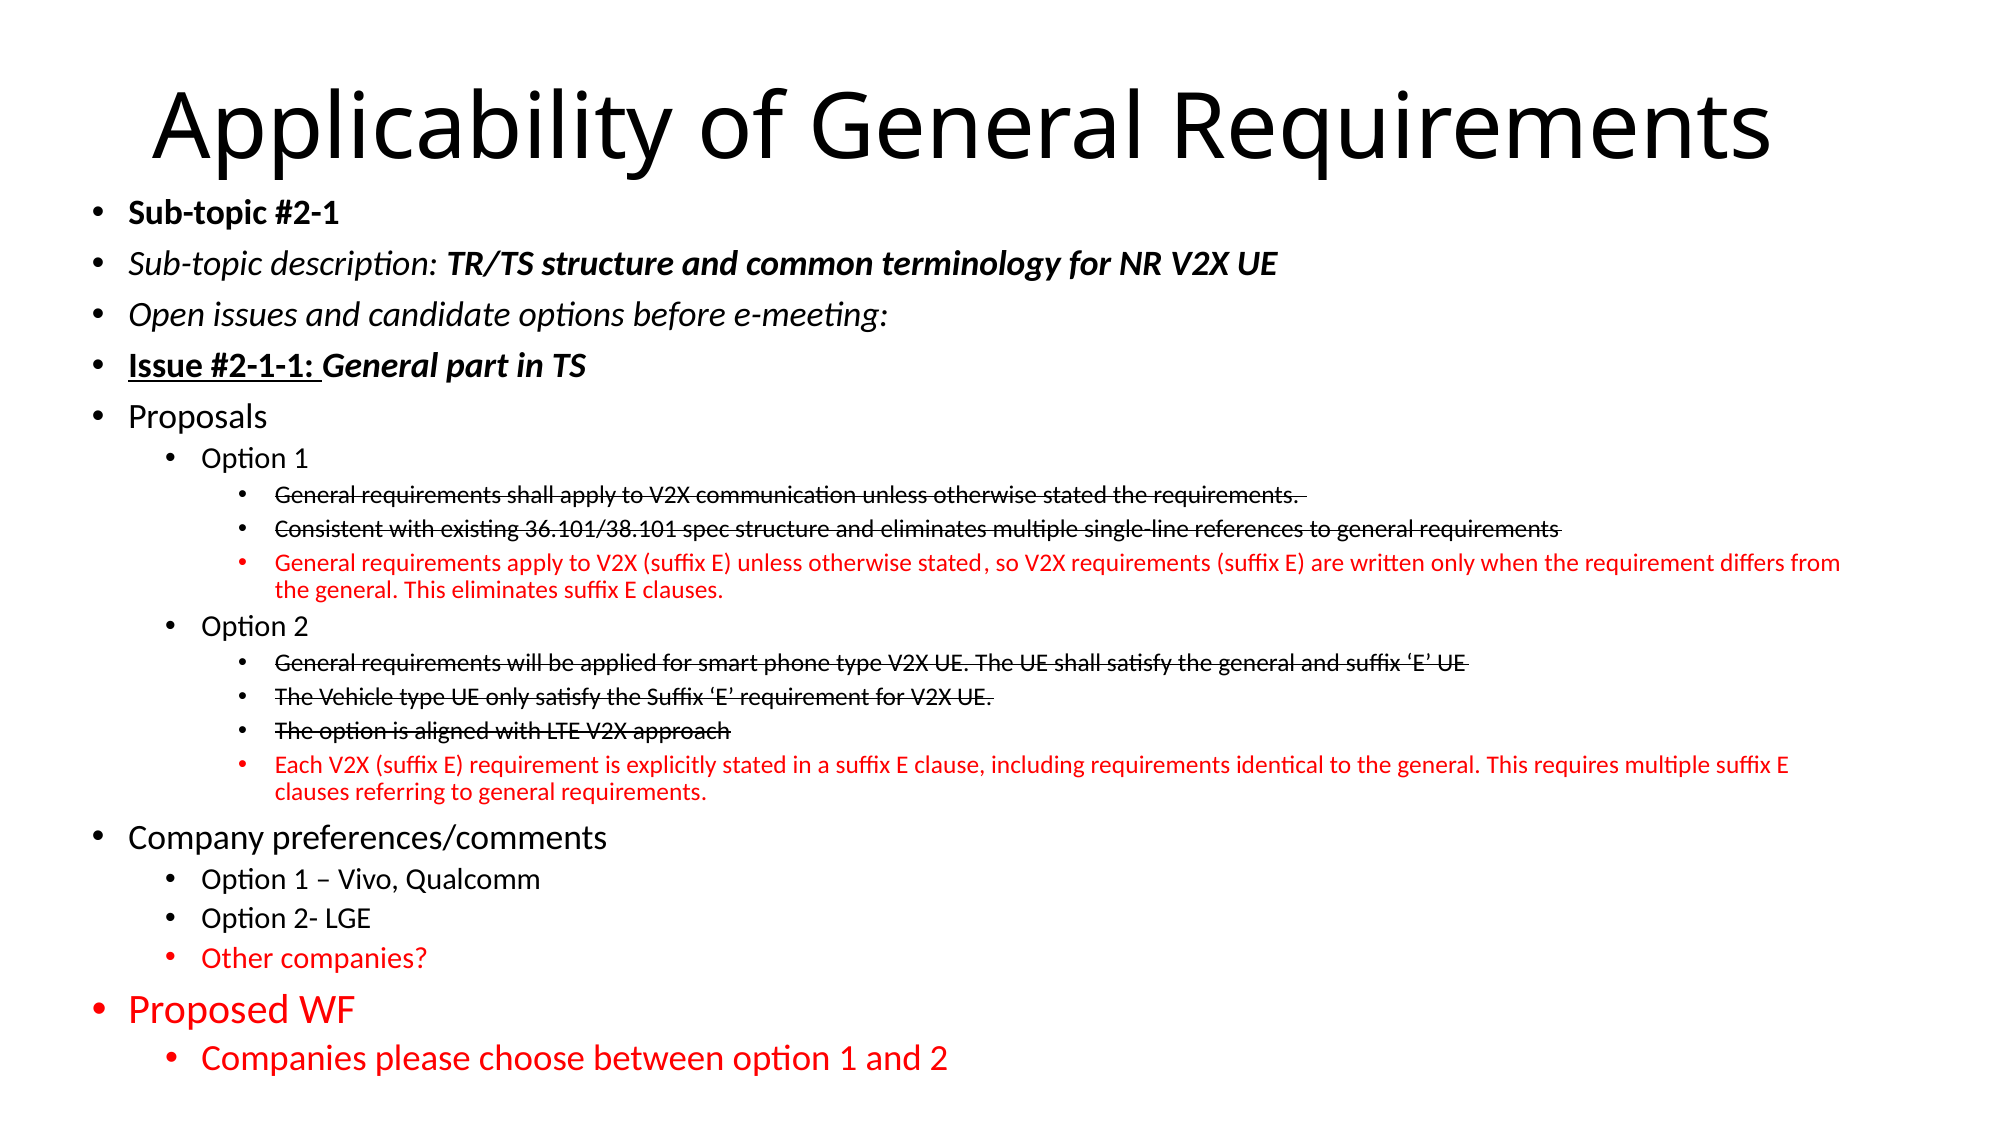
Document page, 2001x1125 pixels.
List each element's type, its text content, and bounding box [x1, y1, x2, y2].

title Applicability of General Requirements [137, 59, 1946, 278]
list Sub-topic #2-1 Sub-topic description: TR/TS structure and common terminology for NR V2X UE Open issues and candidate options before e-meeting: Issue #2-1-1: General part in TS Proposals Option 1 General requirements shall apply to V2X communication unless otherwise stated the requirements. Consistent with existing 36.101/38.101 spec structure and eliminates multiple single-line references to general requirements General requirements apply to V2X (suffix E) unless otherwise stated, so V2X requirements (suffix E) are written only when the requirement differs from the general. This eliminates suffix E clauses. Option 2 General requirements will be applied for smart phone type V2X UE. The UE shall satisfy the general and suffix ‘E’ UE The Vehicle type UE only satisfy the Suffix ‘E’ requirement for V2X UE. The option is aligned with LTE V2X approach Each V2X (suffix E) requirement is explicitly stated in a suffix E clause, including requirements identical to the general. This requires multiple suffix E clauses referring to general requirements. Company preferences/comments Option 1 – Vivo, Qualcomm Option 2- LGE Other companies? Proposed WF Companies please choose between option 1 and 2 [76, 186, 1868, 1094]
